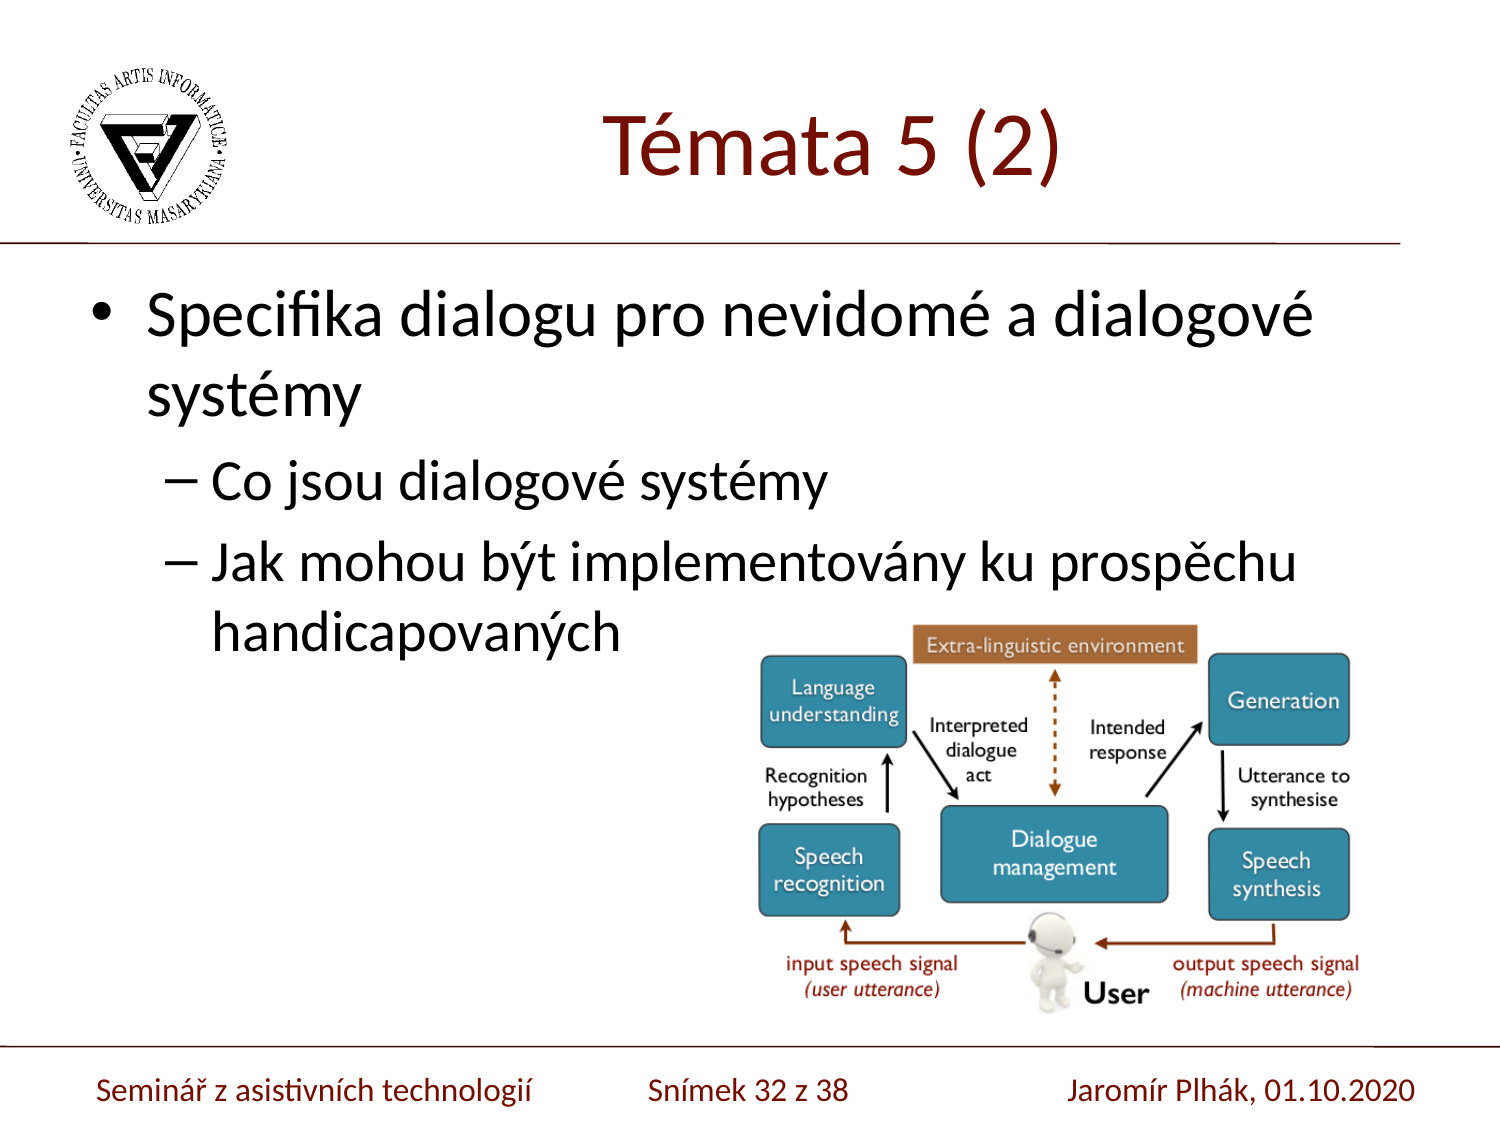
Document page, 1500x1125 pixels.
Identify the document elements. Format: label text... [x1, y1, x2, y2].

picture [70, 66, 231, 224]
title Témata 5 (2) [242, 45, 1425, 233]
picture [737, 615, 1377, 1024]
list Specifika dialogu pro nevidomé a dialogové systémy Co jsou dialogové systémy Jak mohou být implementovány ku prospěchu handicapovaných [75, 262, 1425, 1005]
